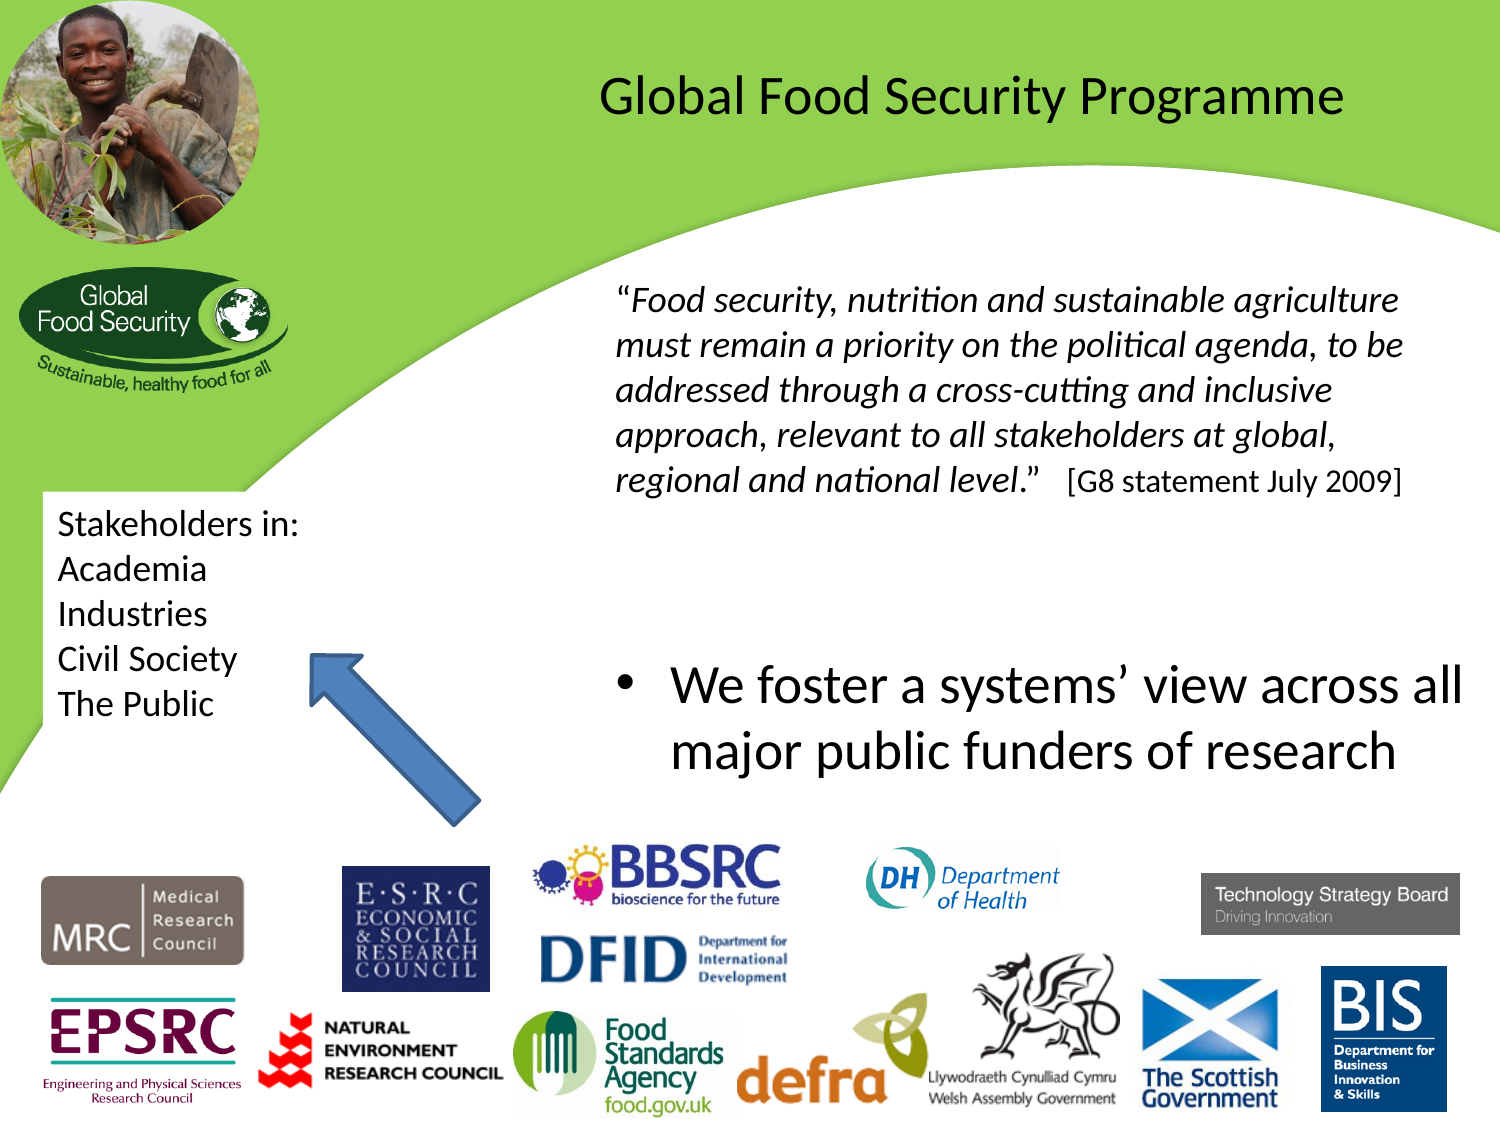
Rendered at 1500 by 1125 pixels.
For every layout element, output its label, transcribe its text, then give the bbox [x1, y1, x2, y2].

list We foster a systems’ view across all major public funders of research [600, 640, 1500, 822]
picture [513, 934, 1120, 1119]
picture [257, 1011, 506, 1090]
text_box “Food security, nutrition and sustainable agriculture must remain a priority on the political agenda, to be addressed through a cross-cutting and inclusive approach, relevant to all stakeholders at global, regional and national level.” [G8 statement July 2009] [600, 267, 1475, 507]
picture [861, 825, 1064, 931]
picture [341, 866, 490, 992]
picture [1321, 965, 1447, 1112]
picture [41, 876, 250, 966]
text_box Stakeholders in: Academia Industries Civil Society The Public [42, 491, 315, 732]
text_box [309, 653, 482, 828]
picture [0, 0, 260, 245]
picture [40, 995, 243, 1105]
picture [1200, 873, 1460, 935]
picture [519, 820, 801, 927]
picture [19, 267, 288, 393]
picture [1123, 964, 1302, 1123]
title Global Food Security Programme [584, 30, 1467, 155]
